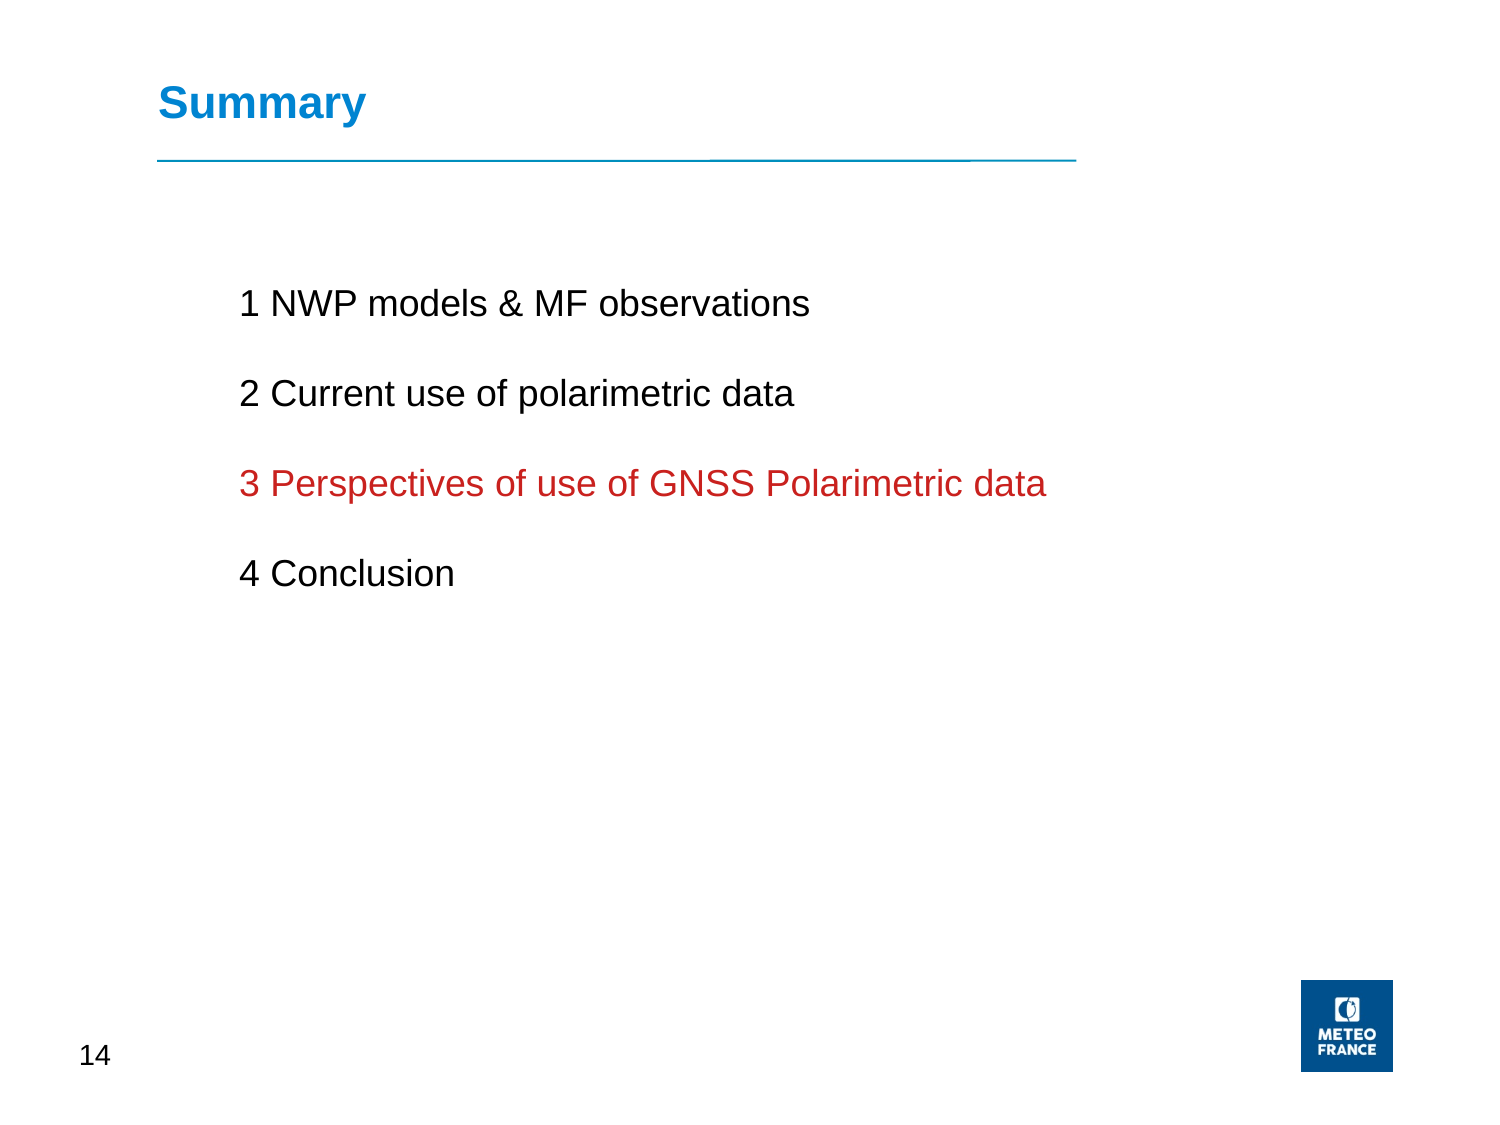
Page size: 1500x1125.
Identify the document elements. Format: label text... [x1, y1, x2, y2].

slide_number 14 [23, 1035, 167, 1064]
picture [1301, 980, 1393, 1072]
text_box Summary [158, 58, 183, 139]
text_box [183, 22, 1496, 139]
text_box 1 NWP models & MF observations 2 Current use of polarimetric data 3 Perspectives of use of GNSS Polarimetric data 4 Conclusion [224, 271, 1062, 511]
